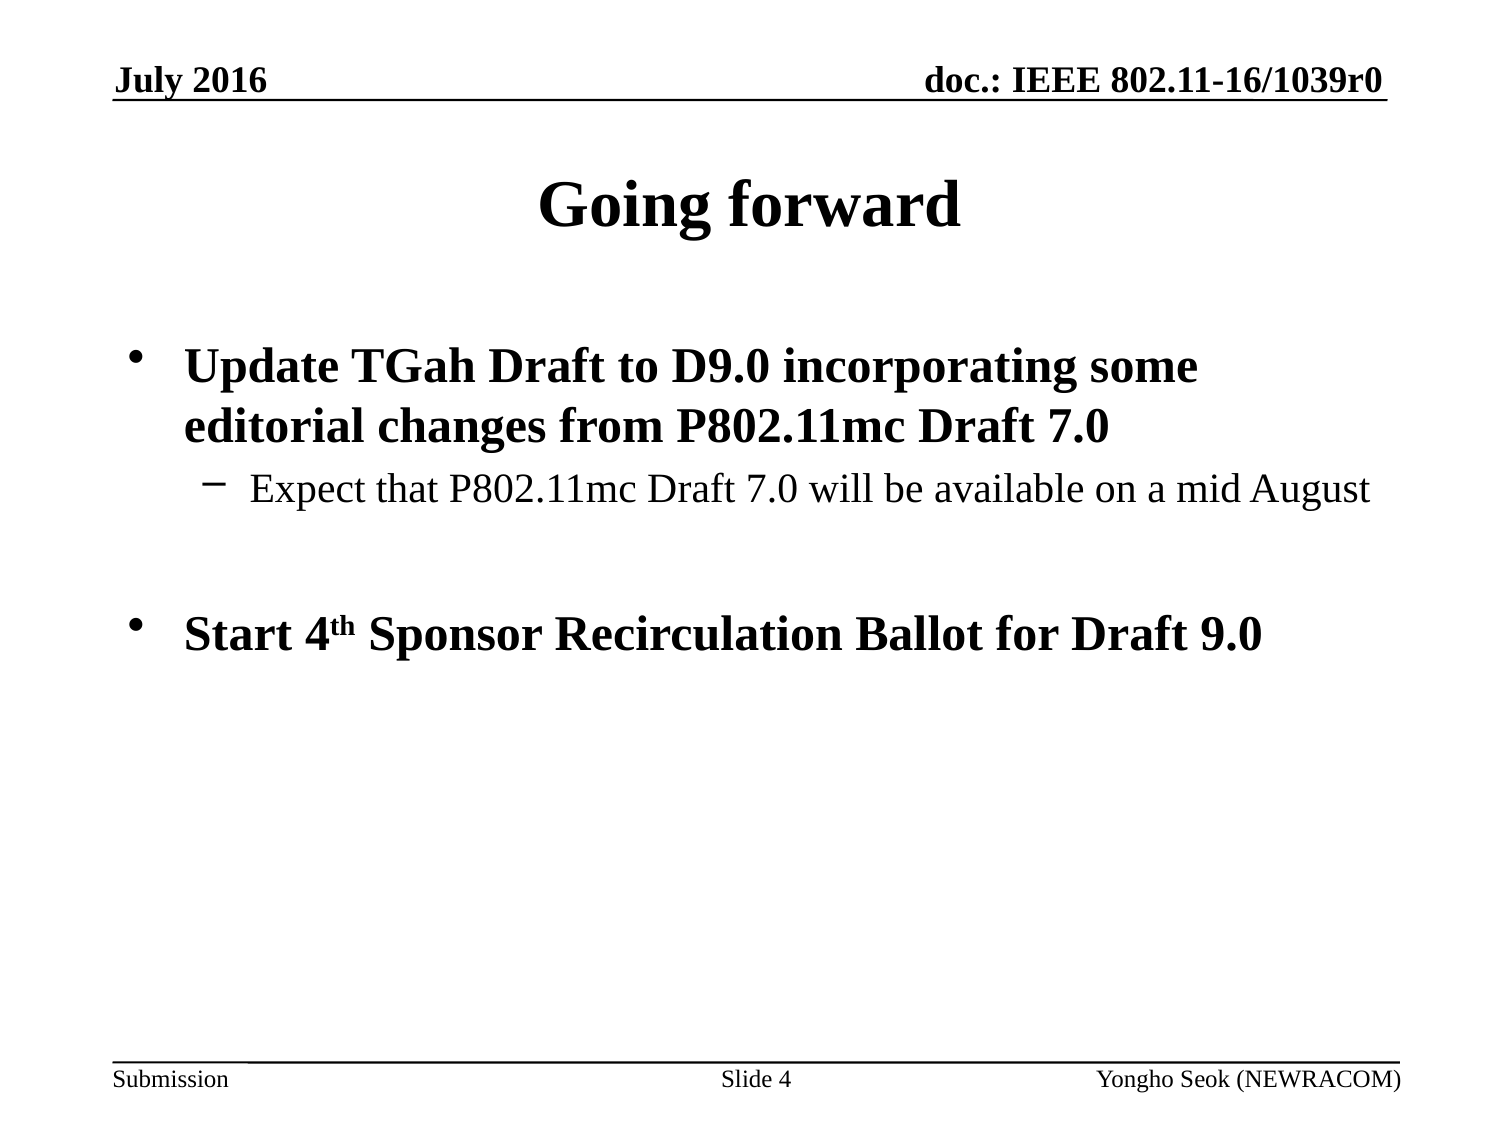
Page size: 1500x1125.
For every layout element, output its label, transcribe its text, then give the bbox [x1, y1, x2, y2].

list Update TGah Draft to D9.0 incorporating some editorial changes from P802.11mc Draft 7.0 Expect that P802.11mc Draft 7.0 will be available on a mid August Start 4th Sponsor Recirculation Ballot for Draft 9.0 [112, 324, 1388, 1001]
slide_number Slide 4 [712, 1061, 800, 1093]
title Going forward [112, 112, 1388, 288]
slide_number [114, 54, 274, 101]
footer Yongho Seok (NEWRACOM) [1092, 1061, 1402, 1093]
